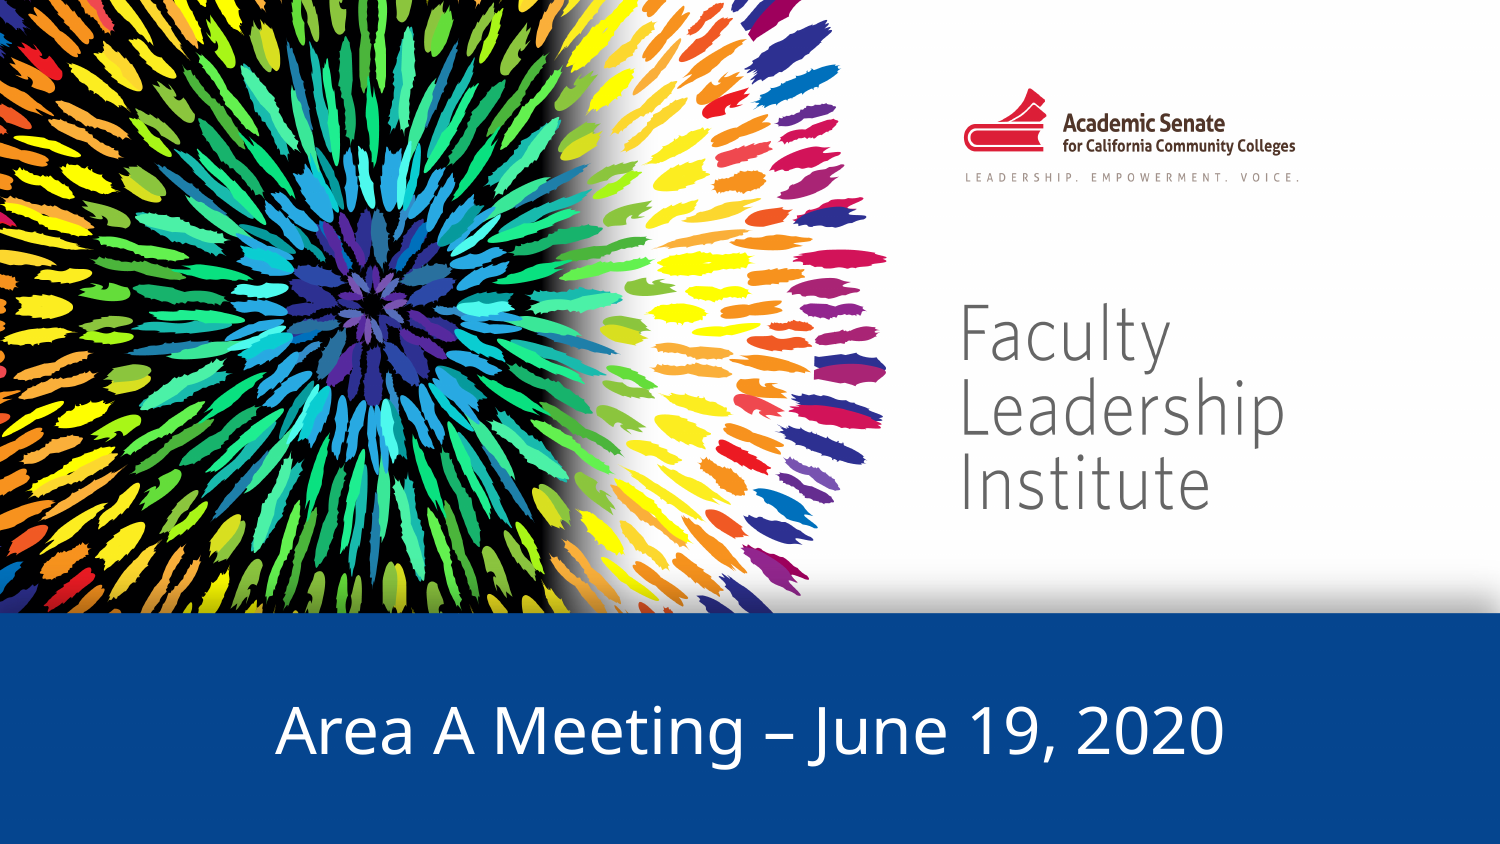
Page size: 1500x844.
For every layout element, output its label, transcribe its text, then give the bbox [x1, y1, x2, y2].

picture [0, 0, 1500, 844]
title Area A Meeting – June 19, 2020 [76, 637, 1425, 822]
